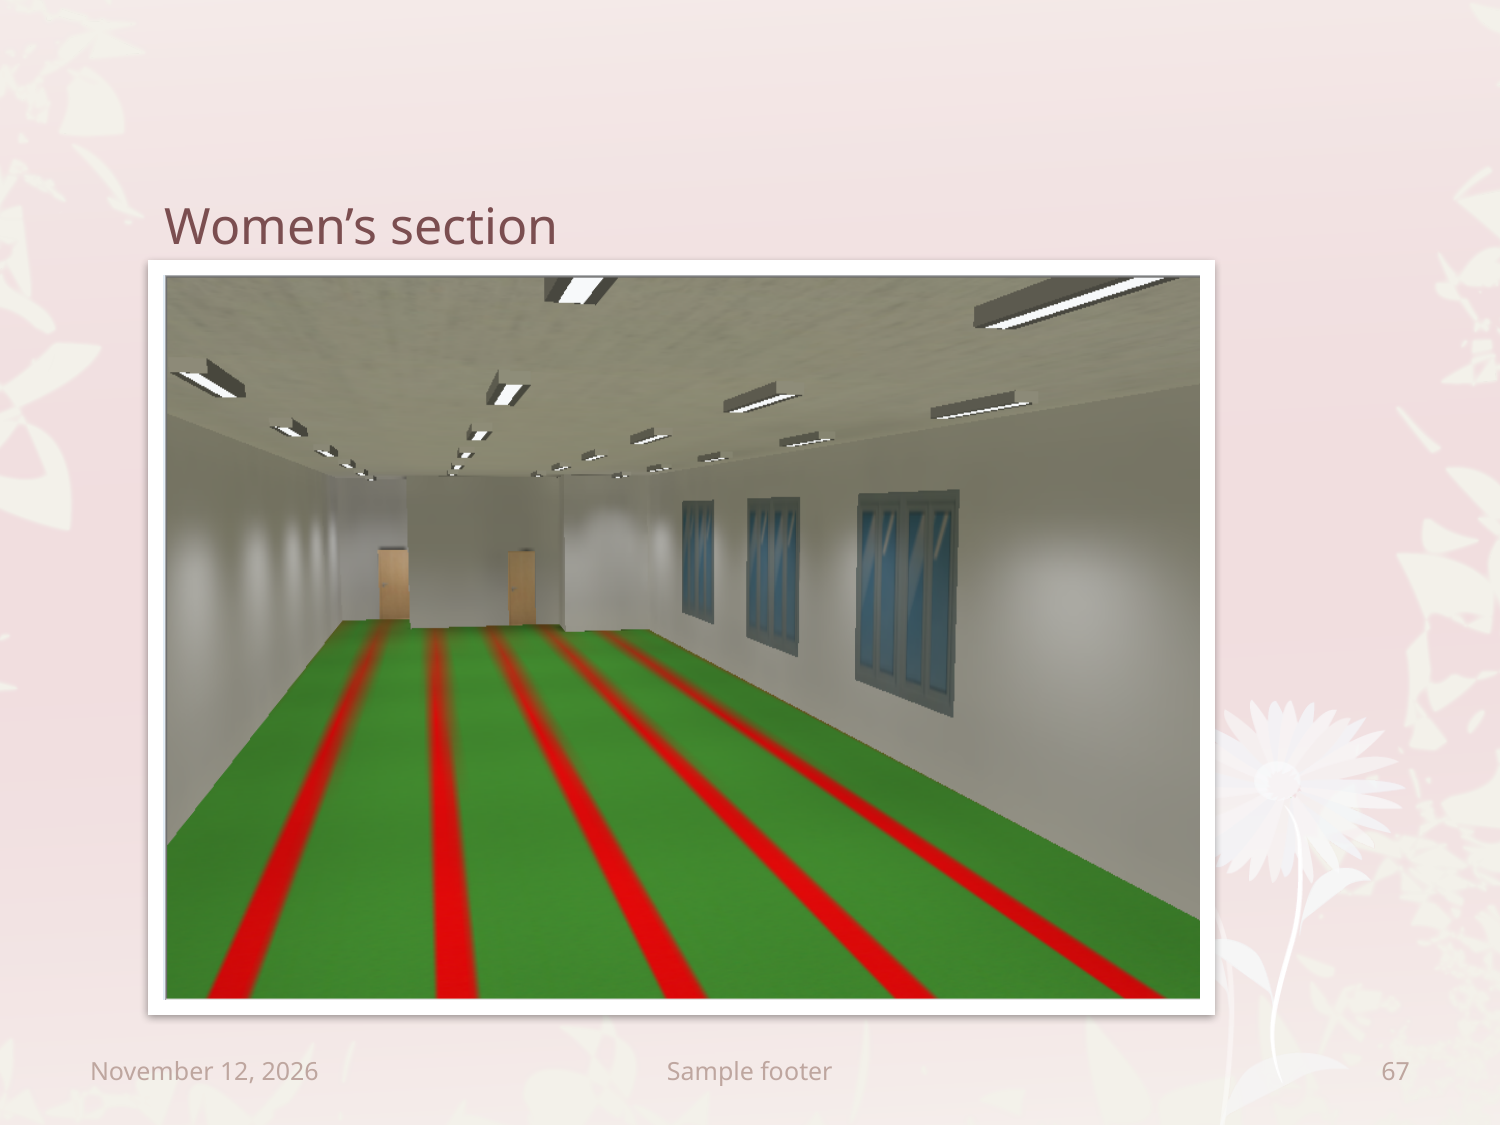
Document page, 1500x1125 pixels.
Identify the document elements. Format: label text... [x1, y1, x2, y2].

footer Sample footer [512, 1042, 988, 1103]
slide_number 67 [1074, 1042, 1425, 1103]
picture [0, 0, 1500, 1125]
text_box Women’s section [150, 187, 1000, 263]
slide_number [75, 1042, 425, 1103]
